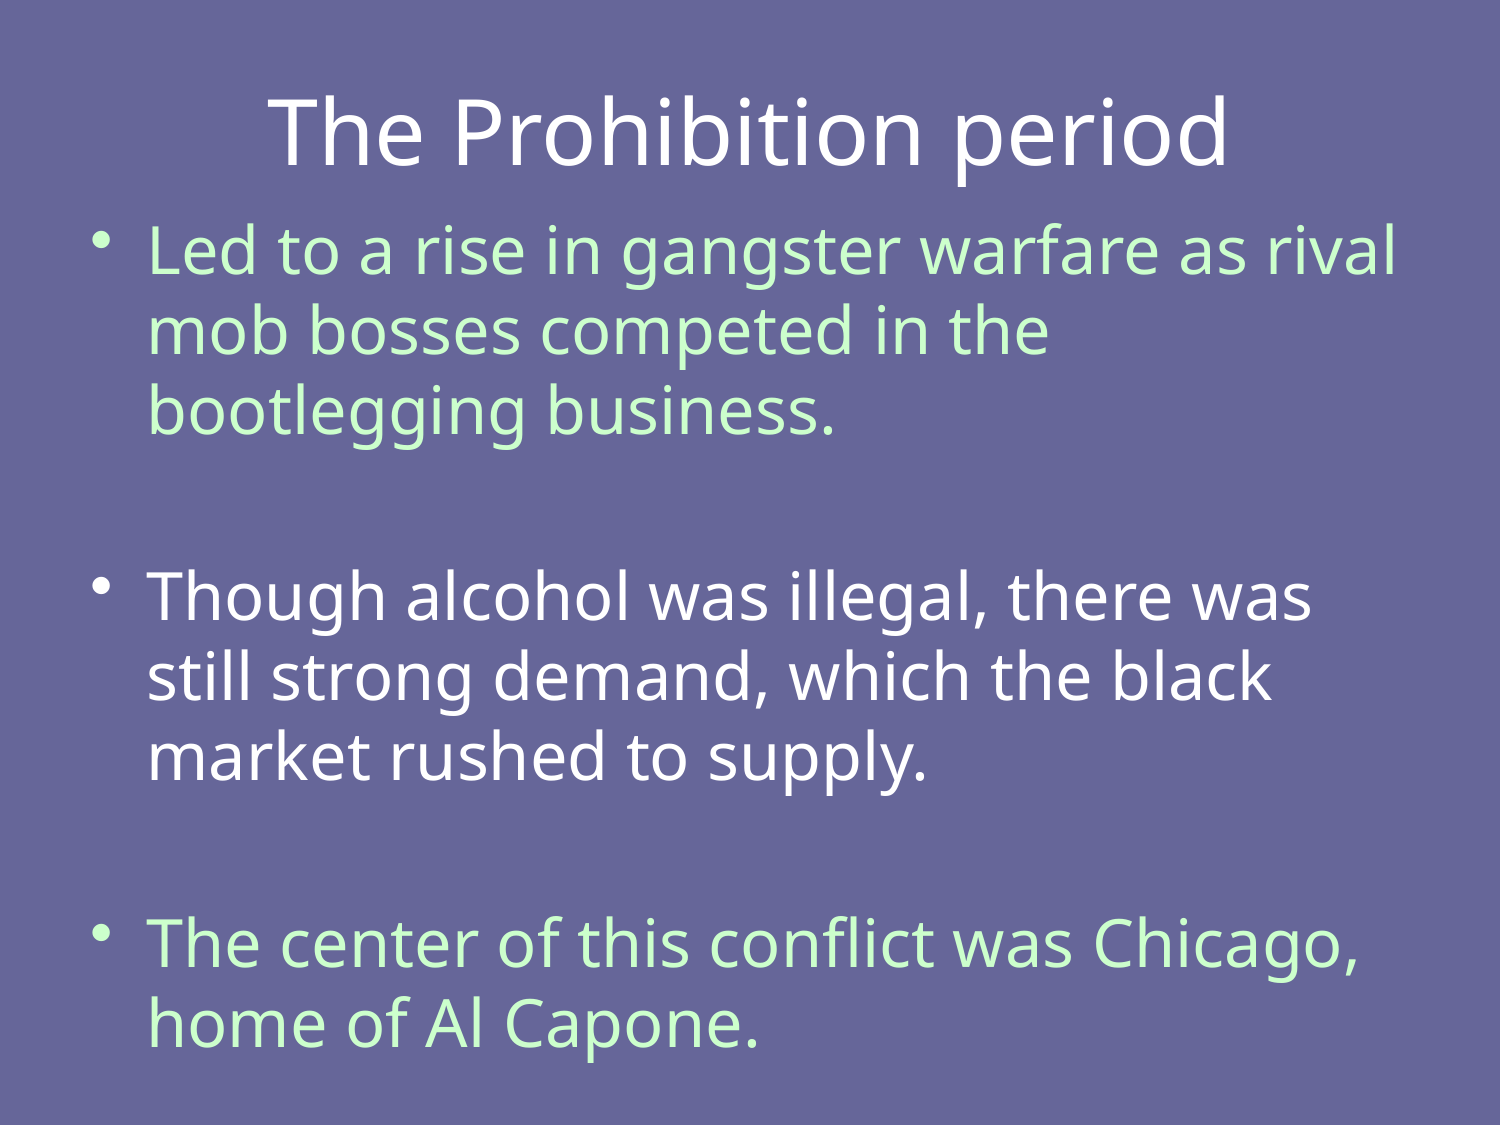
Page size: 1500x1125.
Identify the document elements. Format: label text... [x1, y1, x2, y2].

list Led to a rise in gangster warfare as rival mob bosses competed in the bootlegging business. Though alcohol was illegal, there was still strong demand, which the black market rushed to supply. The center of this conflict was Chicago, home of Al Capone. [75, 200, 1425, 1005]
title The Prohibition period [75, 24, 1425, 200]
